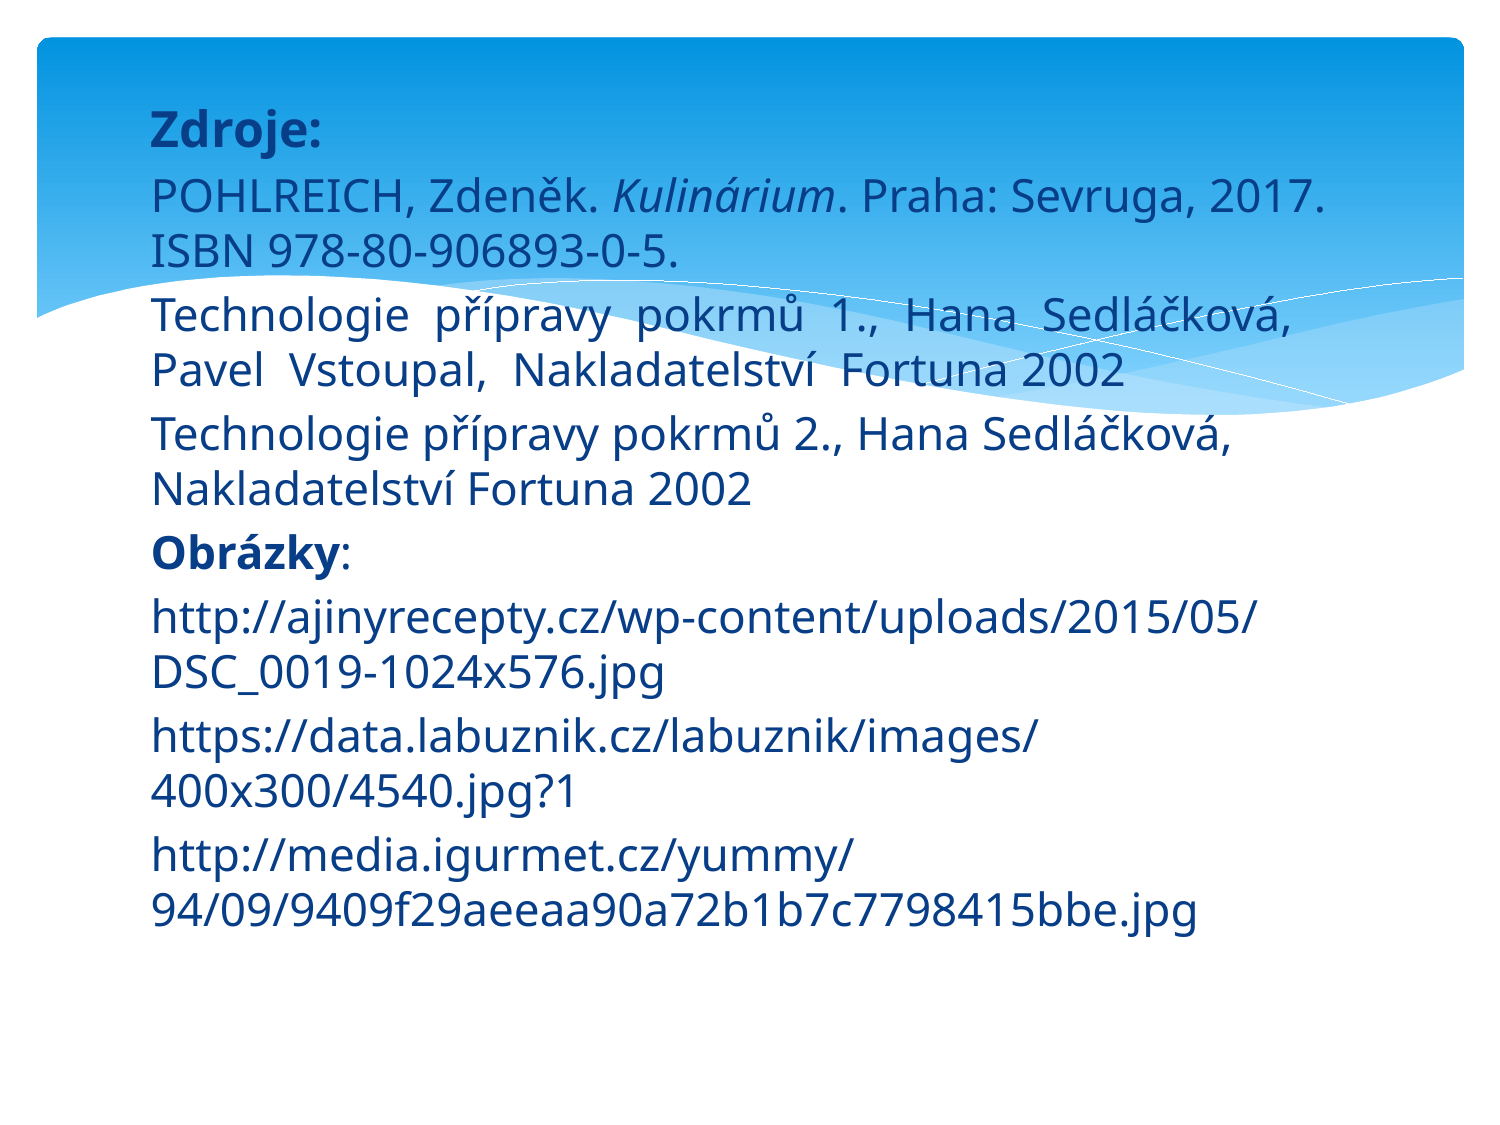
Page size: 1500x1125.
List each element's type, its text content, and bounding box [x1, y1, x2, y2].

text_box Zdroje: POHLREICH, Zdeněk. Kulinárium. Praha: Sevruga, 2017. ISBN 978-80-906893-0-5. Technologie přípravy pokrmů 1., Hana Sedláčková, Pavel Vstoupal, Nakladatelství Fortuna 2002 Technologie přípravy pokrmů 2., Hana Sedláčková, Nakladatelství Fortuna 2002 Obrázky: http://ajinyrecepty.cz/wp-content/uploads/2015/05/DSC_0019-1024x576.jpg https://data.labuznik.cz/labuznik/images/400x300/4540.jpg?1 http://media.igurmet.cz/yummy/94/09/9409f29aeeaa90a72b1b7c7798415bbe.jpg [135, 90, 1400, 1059]
